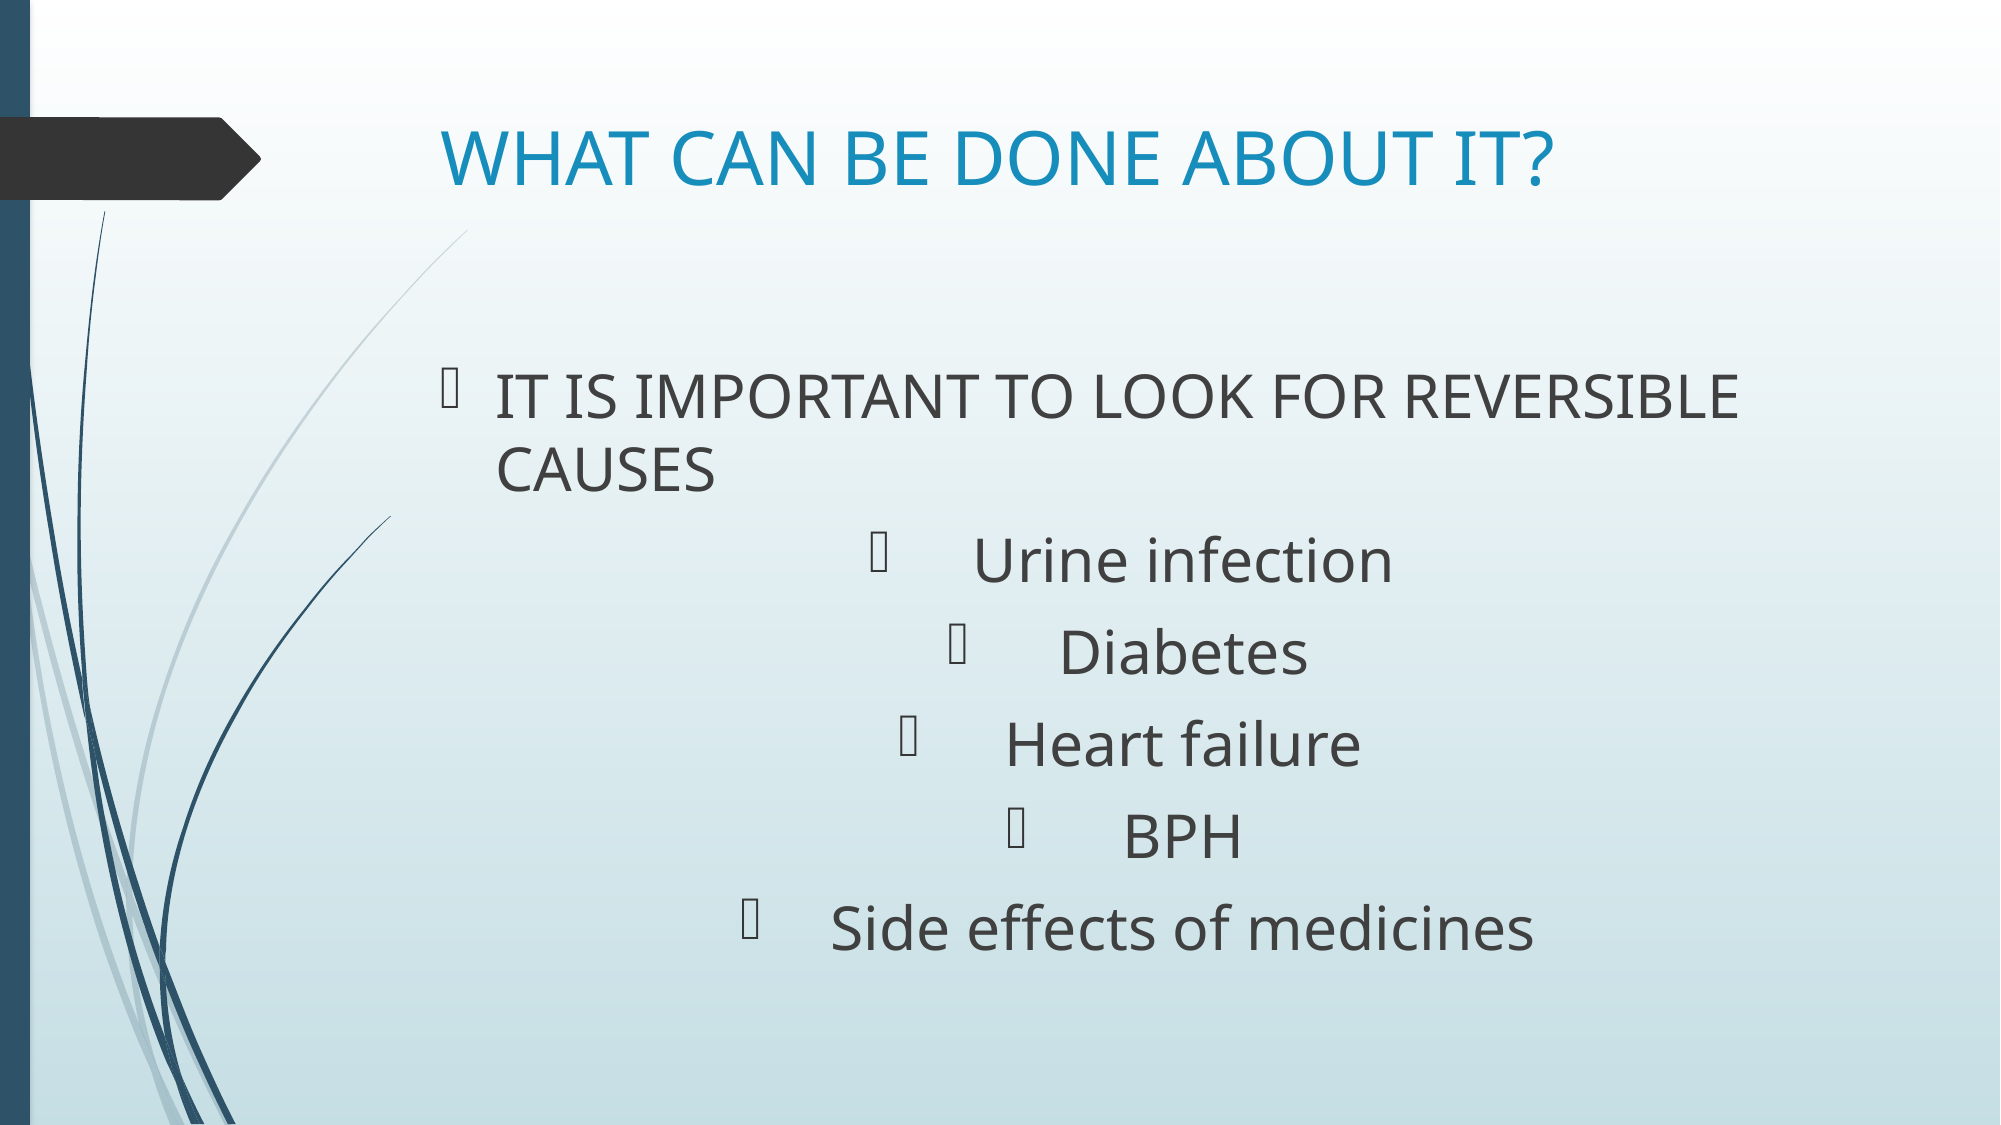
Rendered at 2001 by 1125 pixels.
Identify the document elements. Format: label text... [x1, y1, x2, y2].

title WHAT CAN BE DONE ABOUT IT? [425, 102, 1888, 313]
list IT IS IMPORTANT TO LOOK FOR REVERSIBLE CAUSES Urine infection Diabetes Heart failure BPH Side effects of medicines [424, 350, 1888, 970]
